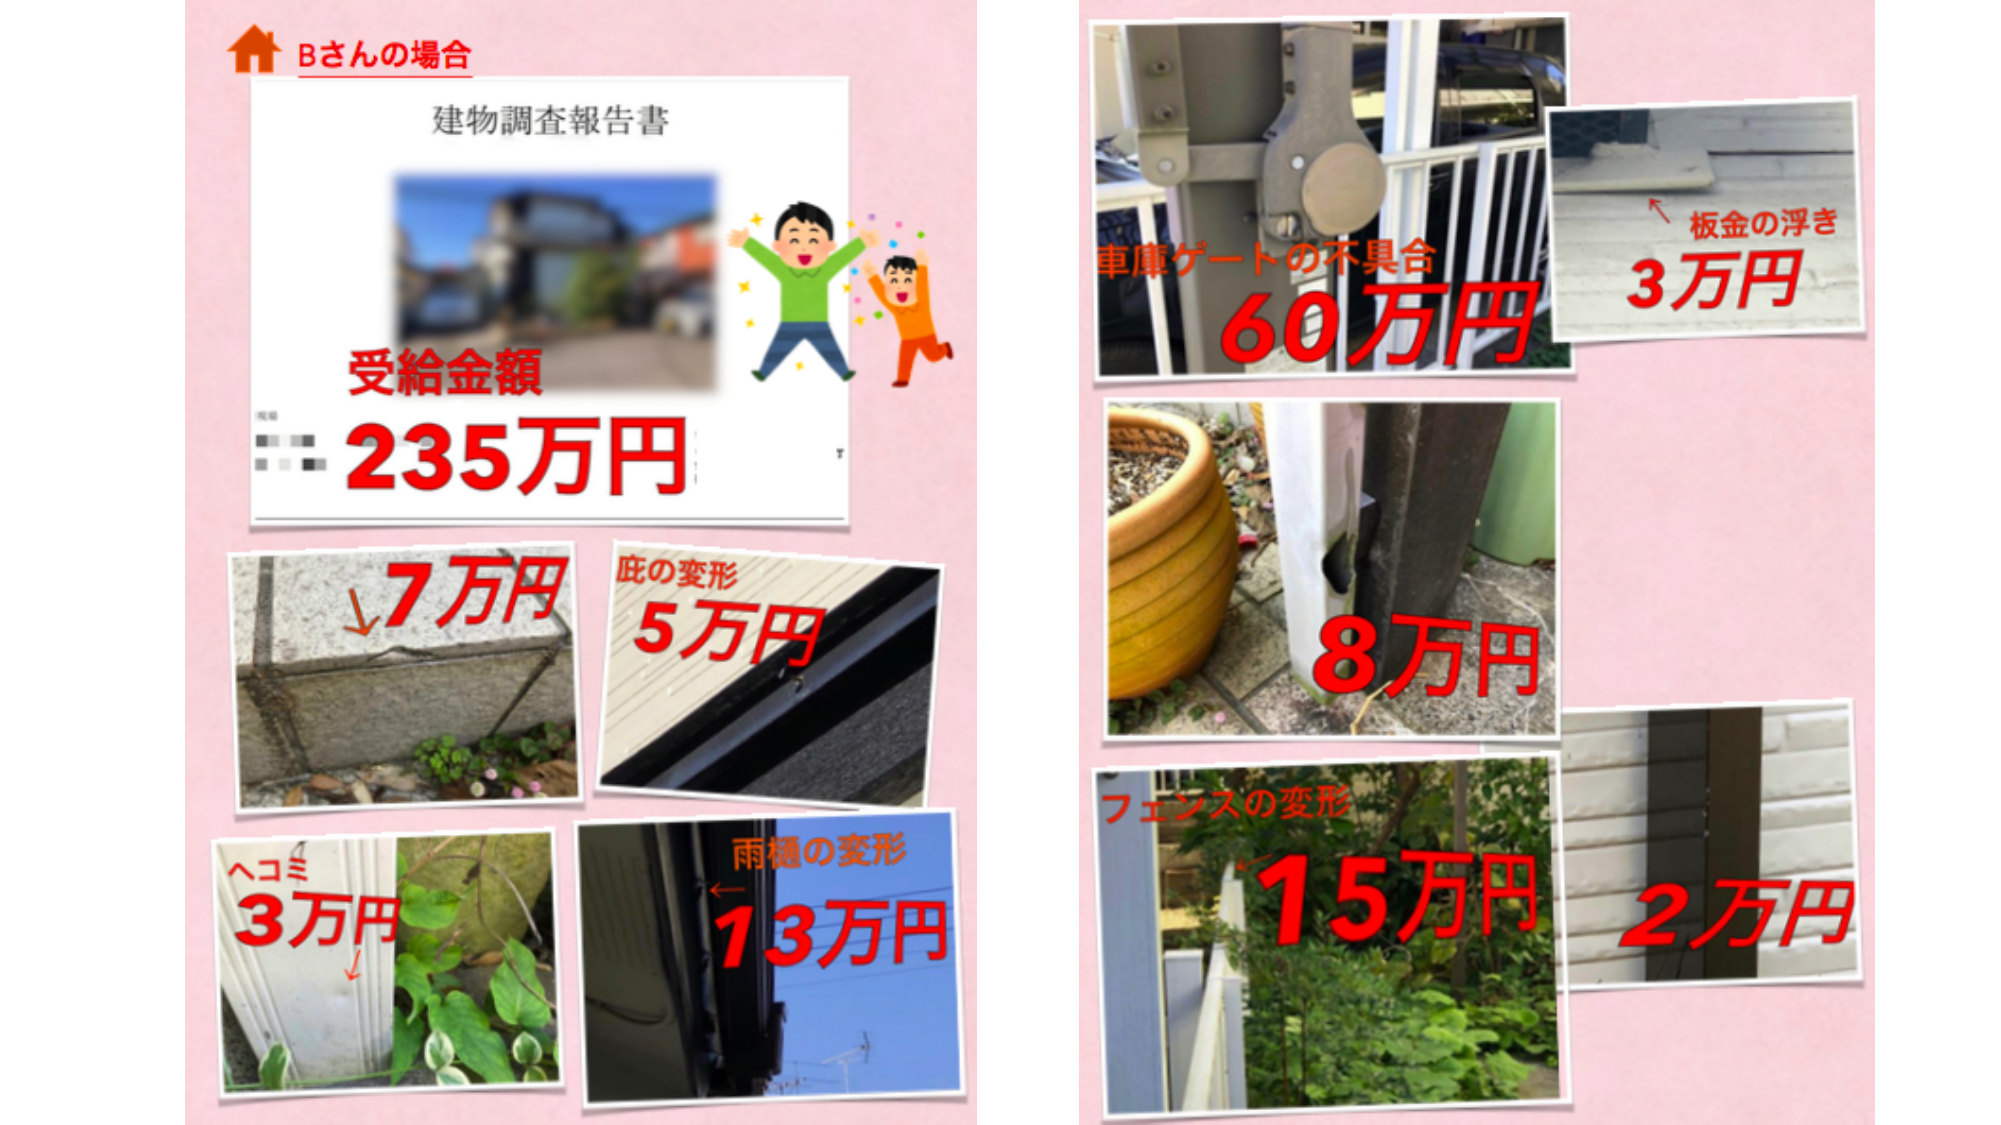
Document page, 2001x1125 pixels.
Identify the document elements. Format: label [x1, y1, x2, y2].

picture [1079, 0, 1875, 1125]
picture [185, 0, 977, 1125]
